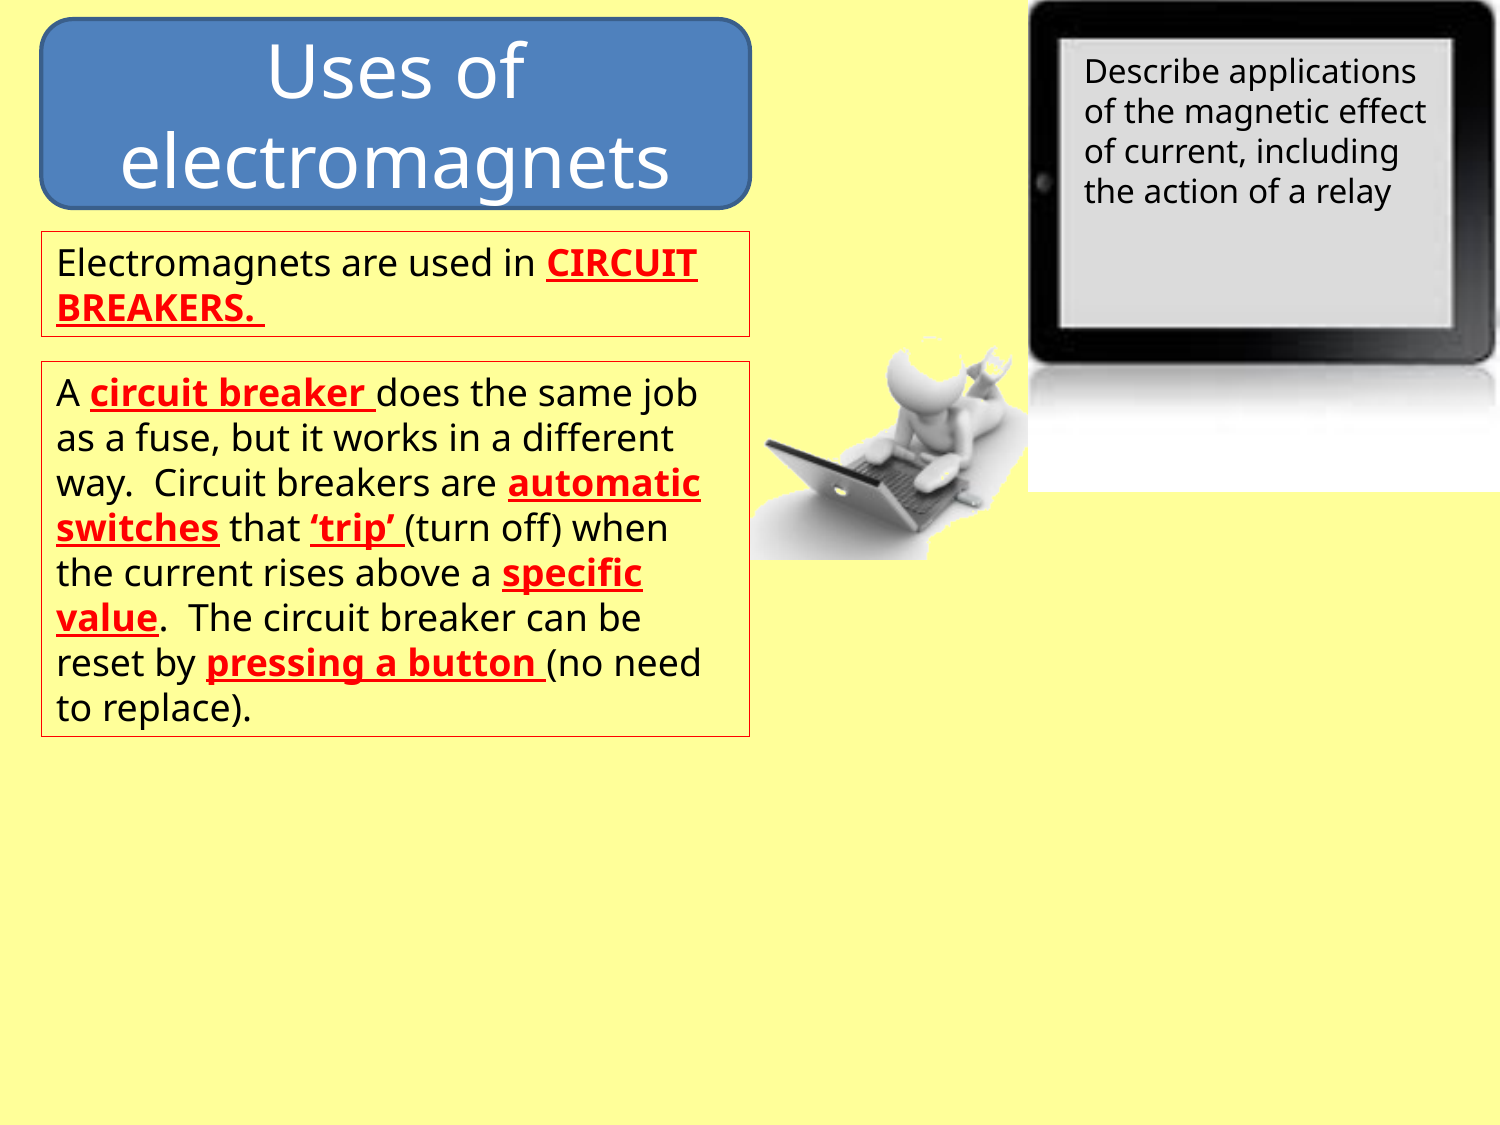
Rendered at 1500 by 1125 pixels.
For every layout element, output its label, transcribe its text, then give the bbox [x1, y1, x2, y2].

text_box A circuit breaker does the same job as a fuse, but it works in a different way. Circuit breakers are automatic switches that ‘trip’ (turn off) when the current rises above a specific value. The circuit breaker can be reset by pressing a button (no need to replace). [41, 361, 750, 737]
text_box Uses of electromagnets [39, 16, 753, 211]
picture [749, 0, 1500, 560]
text_box Electromagnets are used in CIRCUIT BREAKERS. [41, 231, 750, 337]
